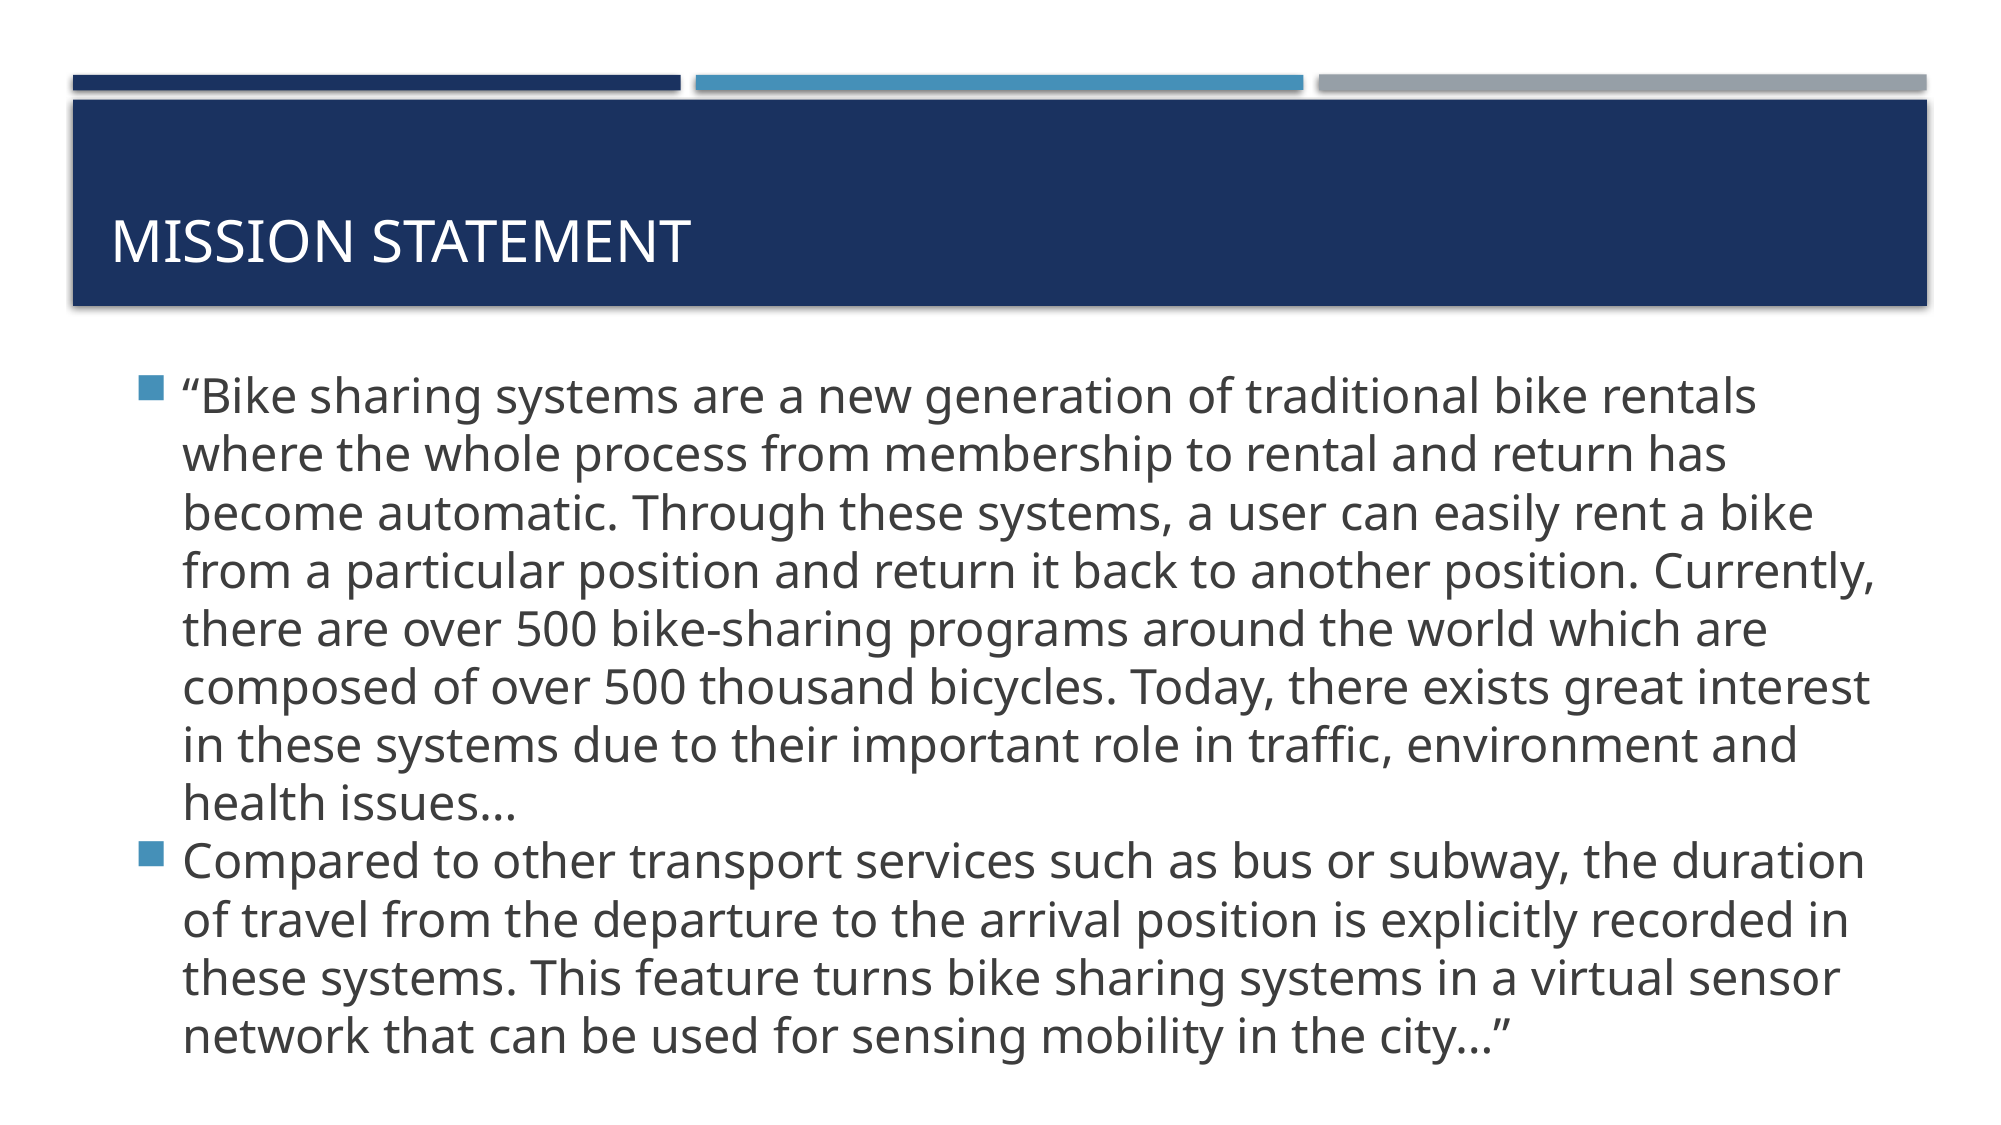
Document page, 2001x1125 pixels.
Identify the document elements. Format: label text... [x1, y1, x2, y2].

title Mission Statement [95, 119, 1905, 282]
list “Bike sharing systems are a new generation of traditional bike rentals where the whole process from membership to rental and return has become automatic. Through these systems, a user can easily rent a bike from a particular position and return it back to another position. Currently, there are over 500 bike-sharing programs around the world which are composed of over 500 thousand bicycles. Today, there exists great interest in these systems due to their important role in traffic, environment and health issues… Compared to other transport services such as bus or subway, the duration of travel from the departure to the arrival position is explicitly recorded in these systems. This feature turns bike sharing systems in a virtual sensor network that can be used for sensing mobility in the city…” [95, 357, 1905, 1083]
